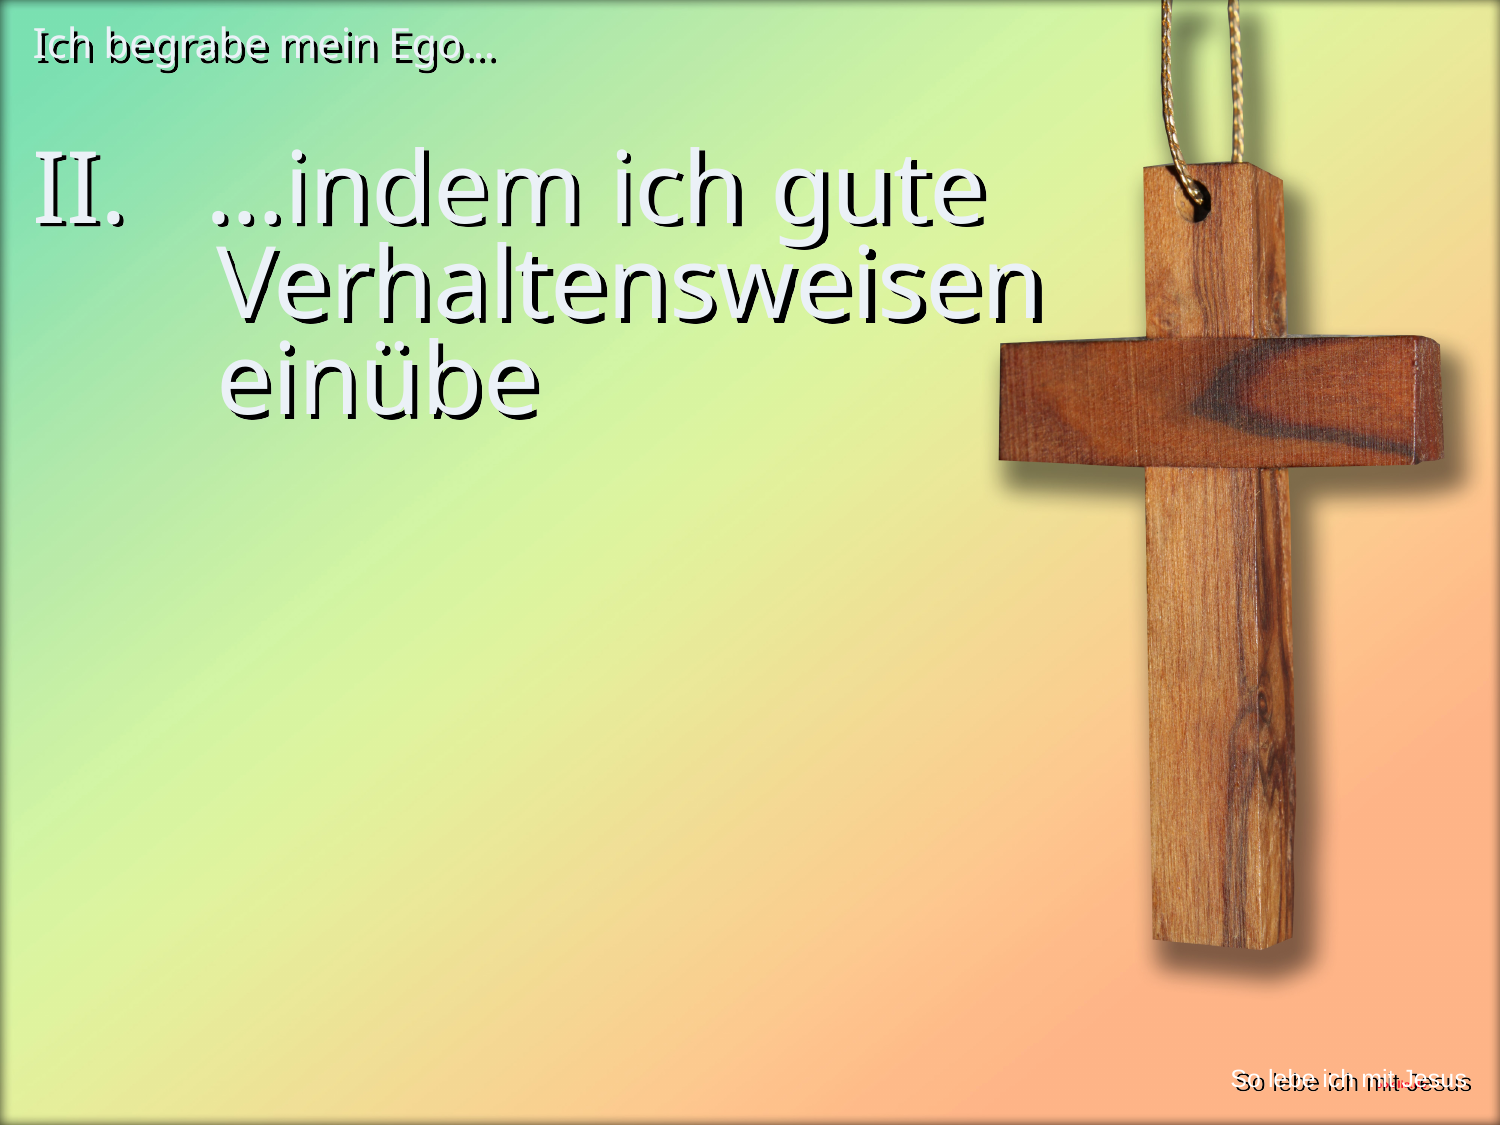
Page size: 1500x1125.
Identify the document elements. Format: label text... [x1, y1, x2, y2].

text_box Ich begrabe mein Ego… [17, 19, 1459, 75]
picture [0, 0, 1500, 1125]
title II. …indem ich gute Verhaltensweisen einübe [17, 138, 1483, 442]
subtitle So lebe ich mit Jesus [856, 1060, 1483, 1120]
